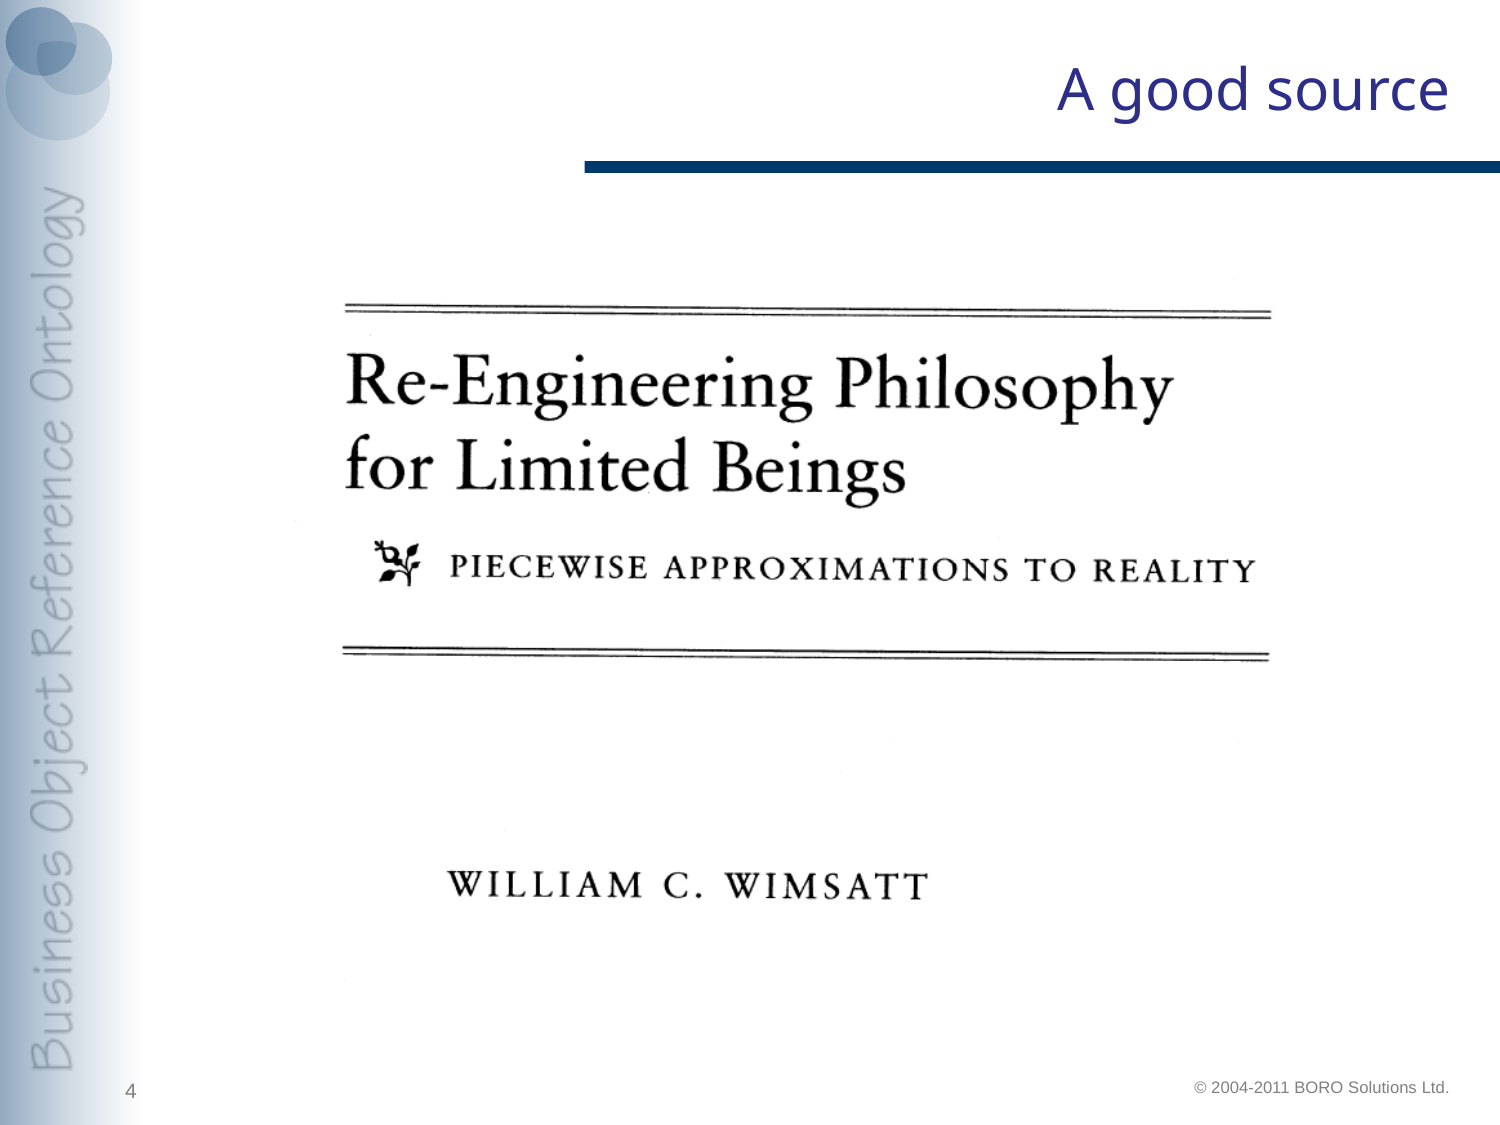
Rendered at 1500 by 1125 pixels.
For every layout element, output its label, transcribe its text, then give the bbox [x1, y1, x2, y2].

title A good source [109, 22, 1466, 153]
slide_number 4 [109, 1069, 397, 1111]
picture [277, 278, 1329, 996]
